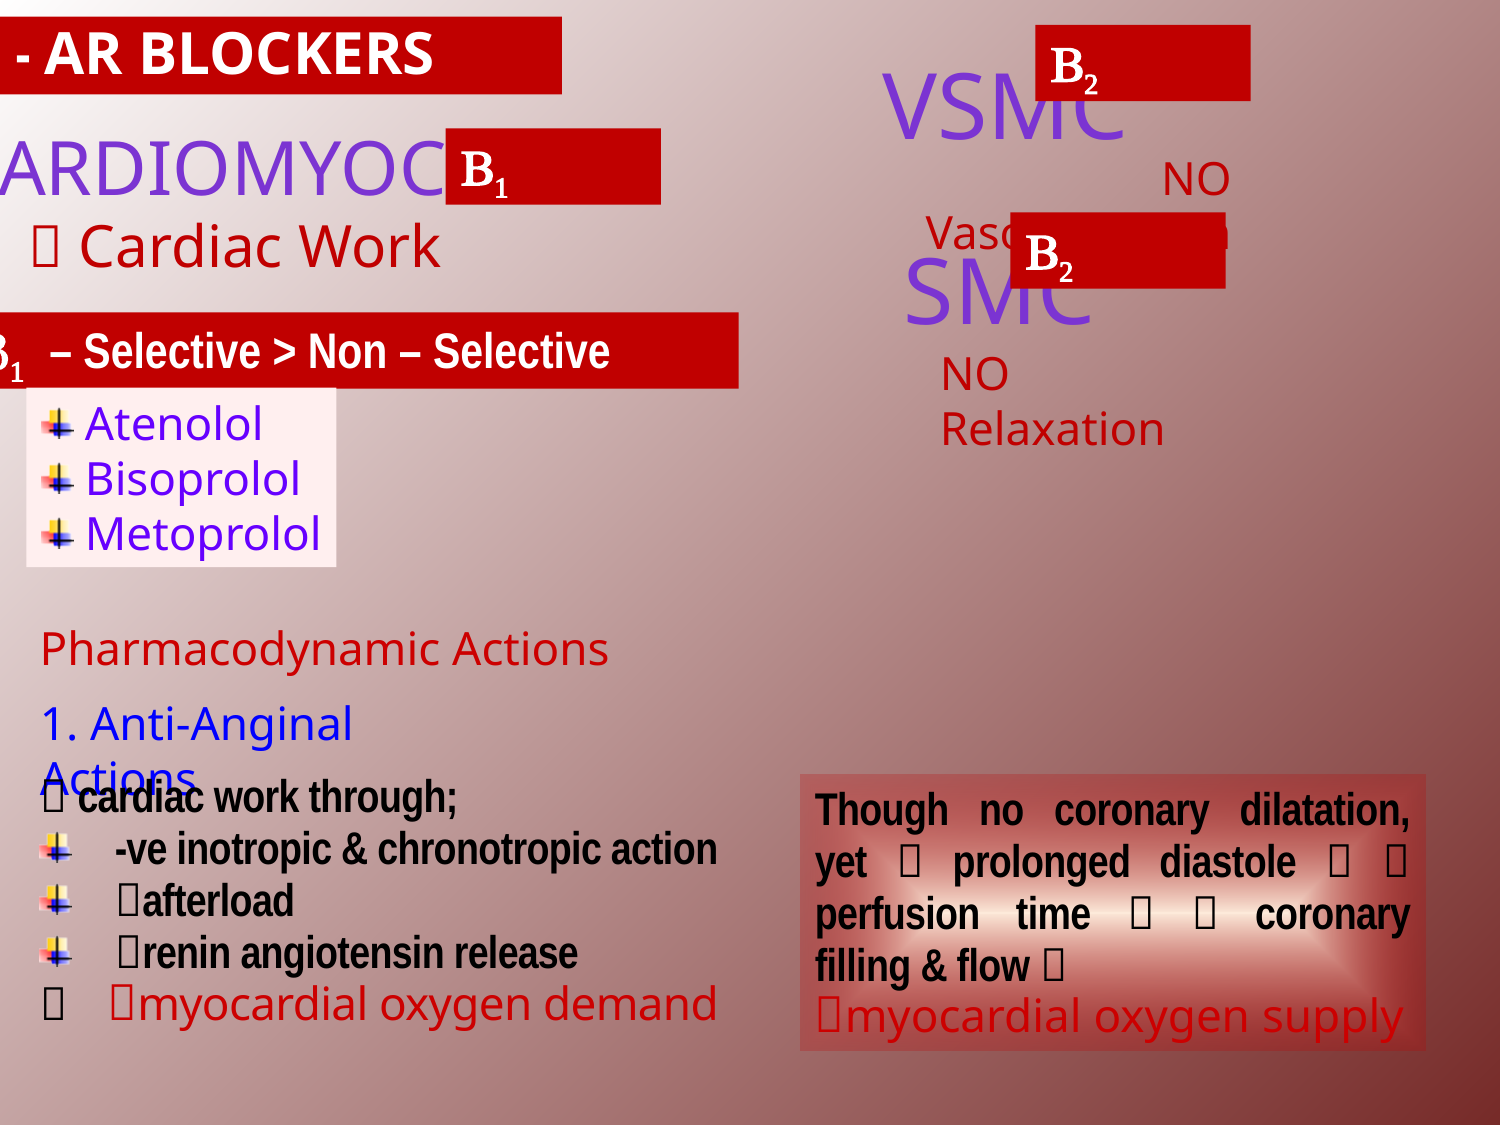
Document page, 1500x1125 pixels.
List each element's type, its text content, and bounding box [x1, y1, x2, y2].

text_box b1 – Selective > Non – Selective [0, 312, 739, 389]
text_box CARDIOMYOCYTE [0, 112, 588, 218]
picture [39, 934, 72, 967]
text_box Pharmacodynamic Actions [24, 612, 700, 683]
text_box Though no coronary dilatation, yet  prolonged diastole   perfusion time   coronary filling & flow  myocardial oxygen supply [800, 774, 1425, 1051]
picture [39, 830, 72, 863]
text_box 1. Anti-Anginal Actions [24, 687, 513, 762]
text_box b - AR BLOCKERS [0, 16, 562, 95]
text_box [904, 24, 1247, 352]
picture [41, 406, 74, 439]
text_box  cardiac work through; -ve inotropic & chronotropic action afterload renin angiotensin release  myocardial oxygen demand [24, 762, 825, 1038]
picture [39, 882, 72, 915]
text_box Atenolol Bisoprolol Metoprolol [26, 387, 337, 568]
picture [41, 461, 74, 494]
text_box  Cardiac Work [12, 201, 457, 287]
text_box NO Relaxation [924, 337, 1263, 463]
text_box B1 [445, 128, 661, 205]
picture [41, 516, 74, 549]
